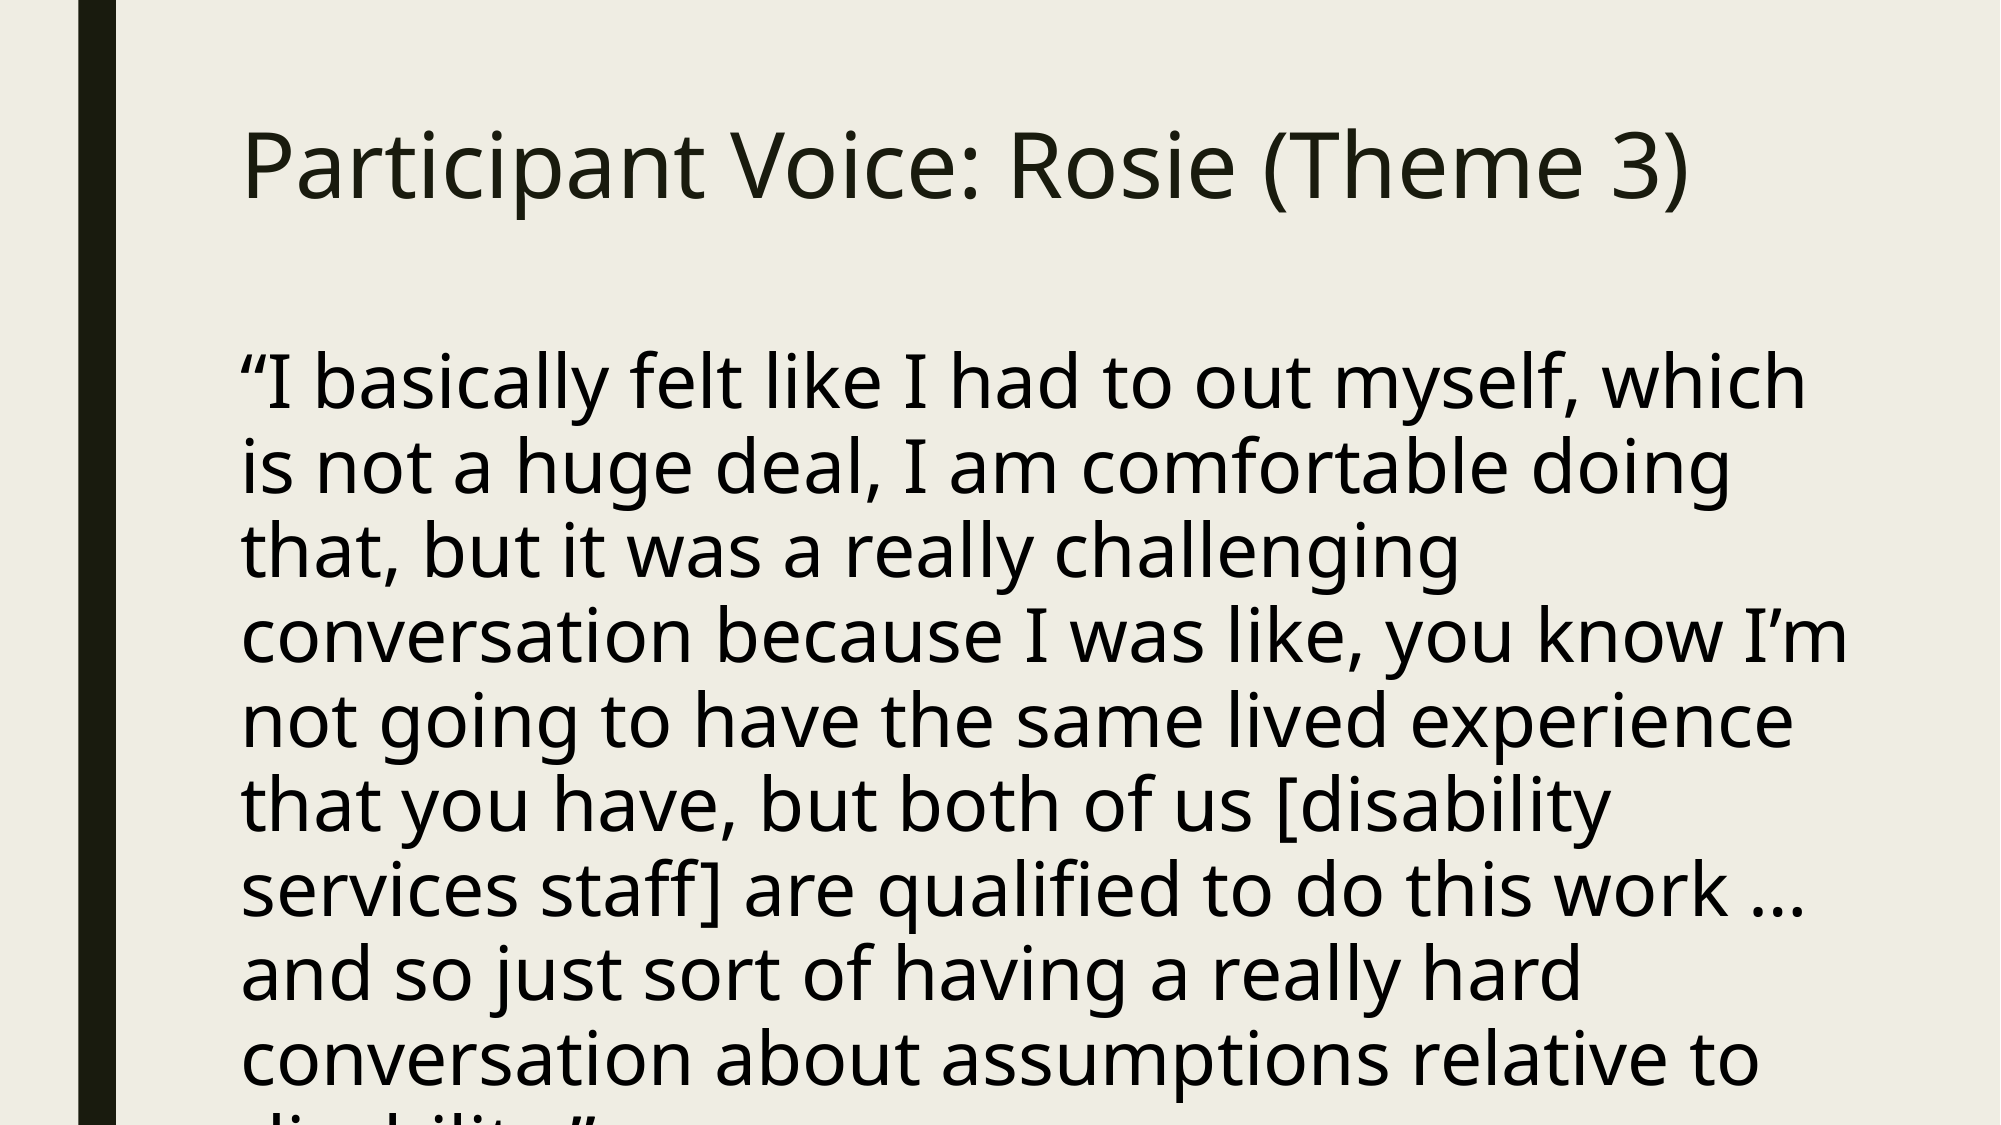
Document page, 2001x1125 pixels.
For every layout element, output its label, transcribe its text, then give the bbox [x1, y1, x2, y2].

list “I basically felt like I had to out myself, which is not a huge deal, I am comfortable doing that, but it was a really challenging conversation because I was like, you know I’m not going to have the same lived experience that you have, but both of us [disability services staff] are qualified to do this work … and so just sort of having a really hard conversation about assumptions relative to disability.” [225, 333, 1892, 922]
title Participant Voice: Rosie (Theme 3) [225, 112, 1800, 333]
